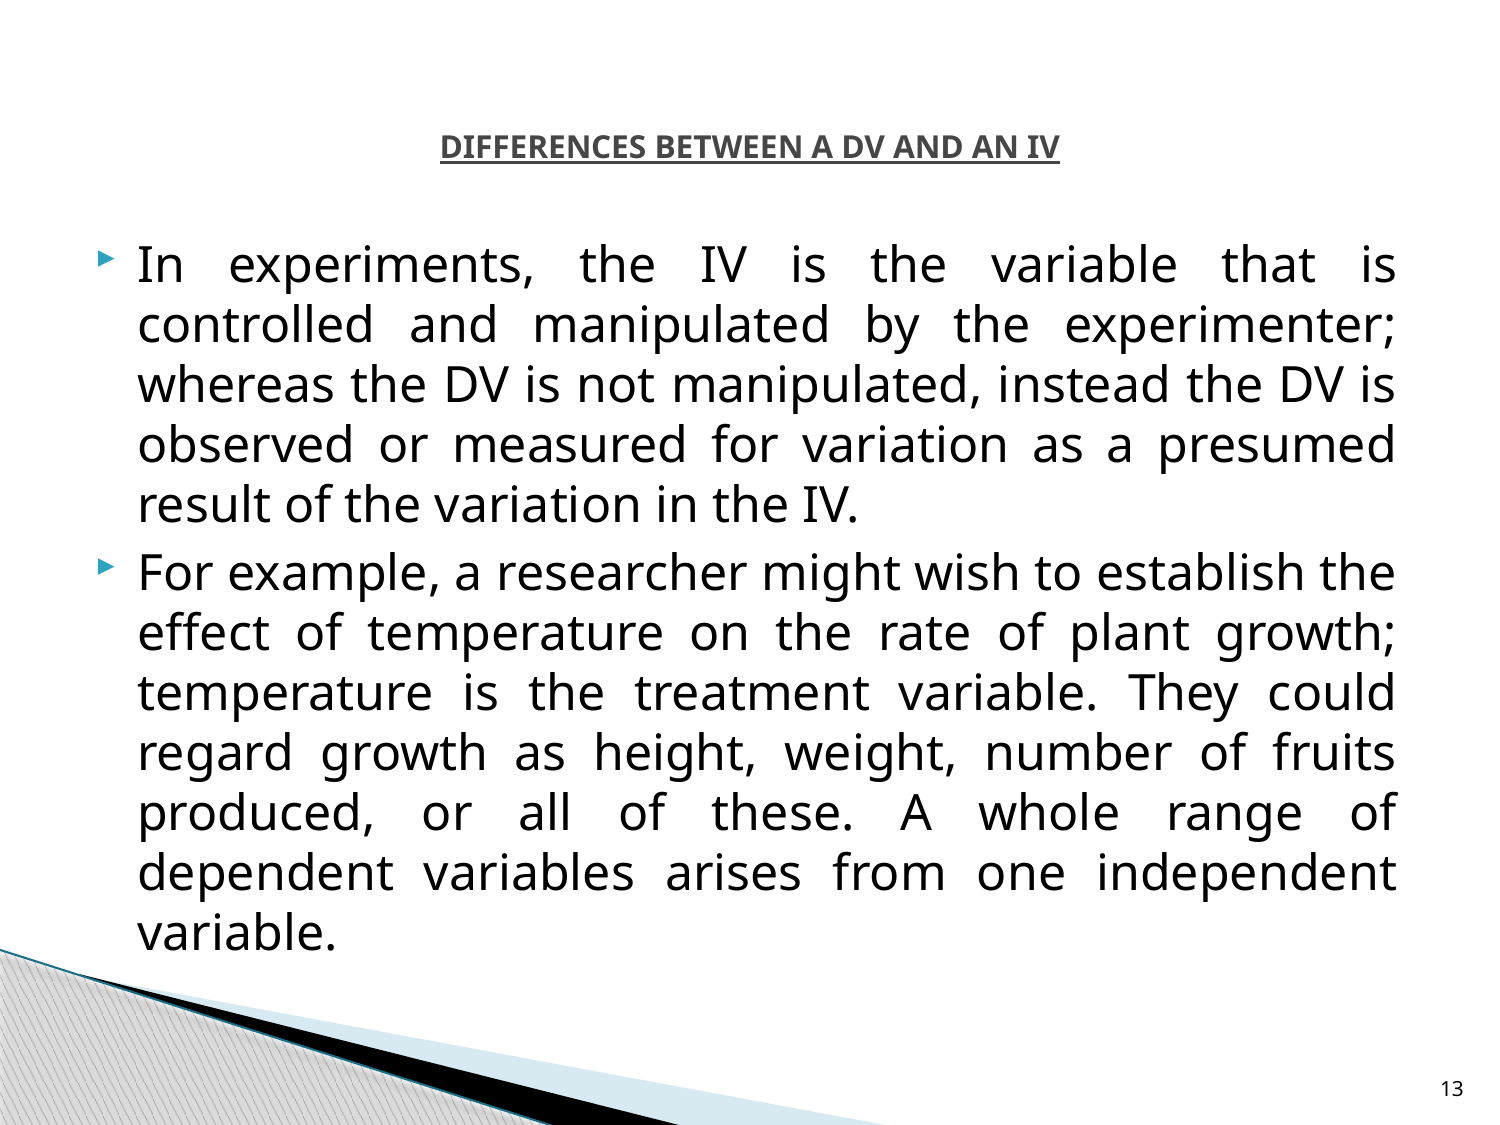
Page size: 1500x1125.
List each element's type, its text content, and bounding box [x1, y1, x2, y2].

slide_number 13 [1418, 1051, 1479, 1112]
list In experiments, the IV is the variable that is controlled and manipulated by the experimenter; whereas the DV is not manipulated, instead the DV is observed or measured for variation as a presumed result of the variation in the IV. For example, a researcher might wish to establish the effect of temperature on the rate of plant growth; temperature is the treatment variable. They could regard growth as height, weight, number of fruits produced, or all of these. A whole range of dependent variables arises from one independent variable. [62, 224, 1413, 1038]
title differences between a DV and an IV [75, 75, 1425, 213]
